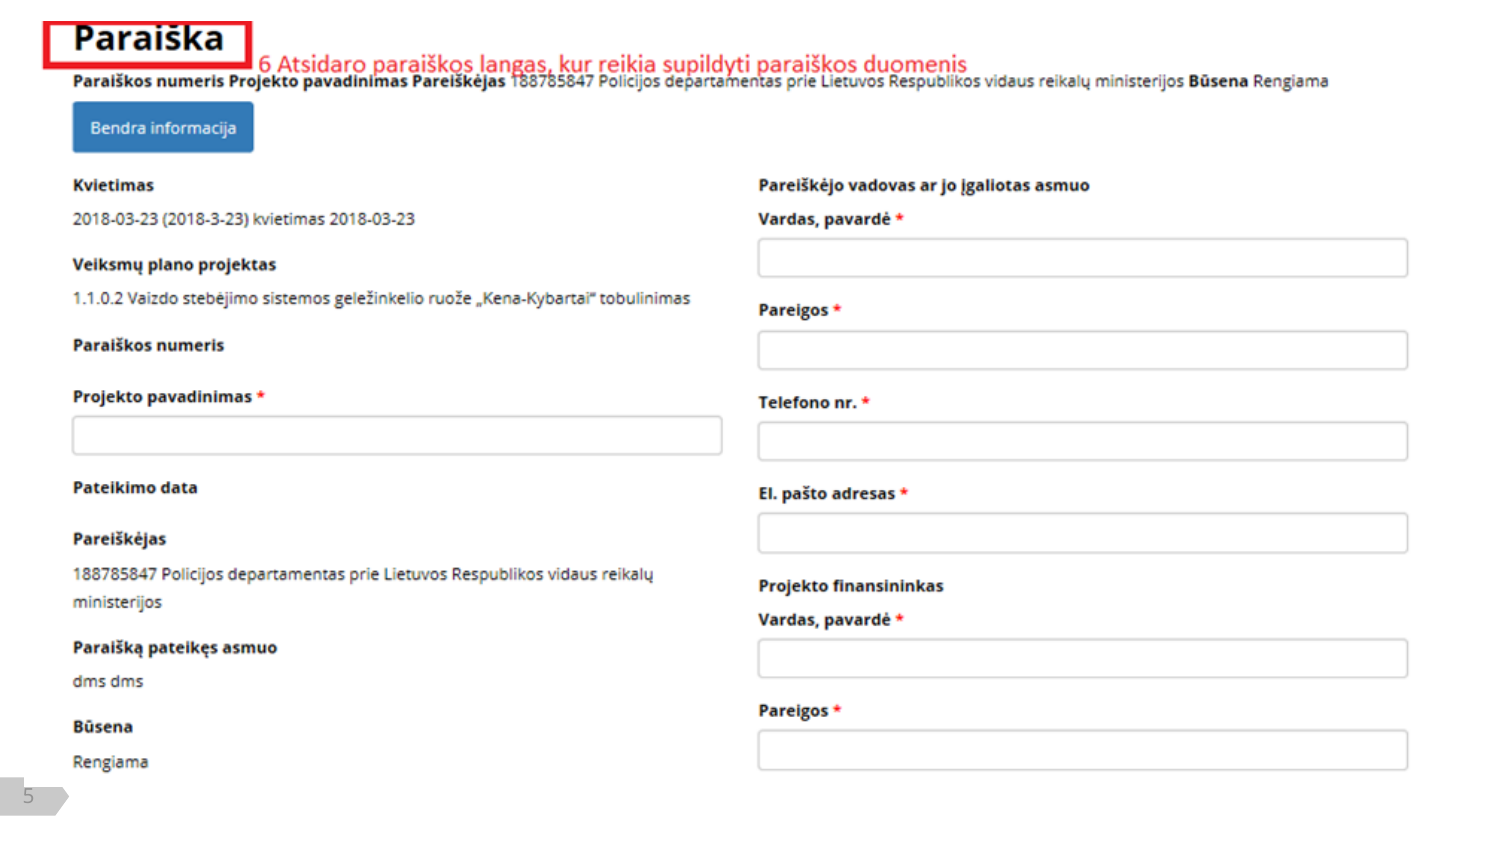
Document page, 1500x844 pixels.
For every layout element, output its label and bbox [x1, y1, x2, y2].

picture [24, 21, 1413, 788]
